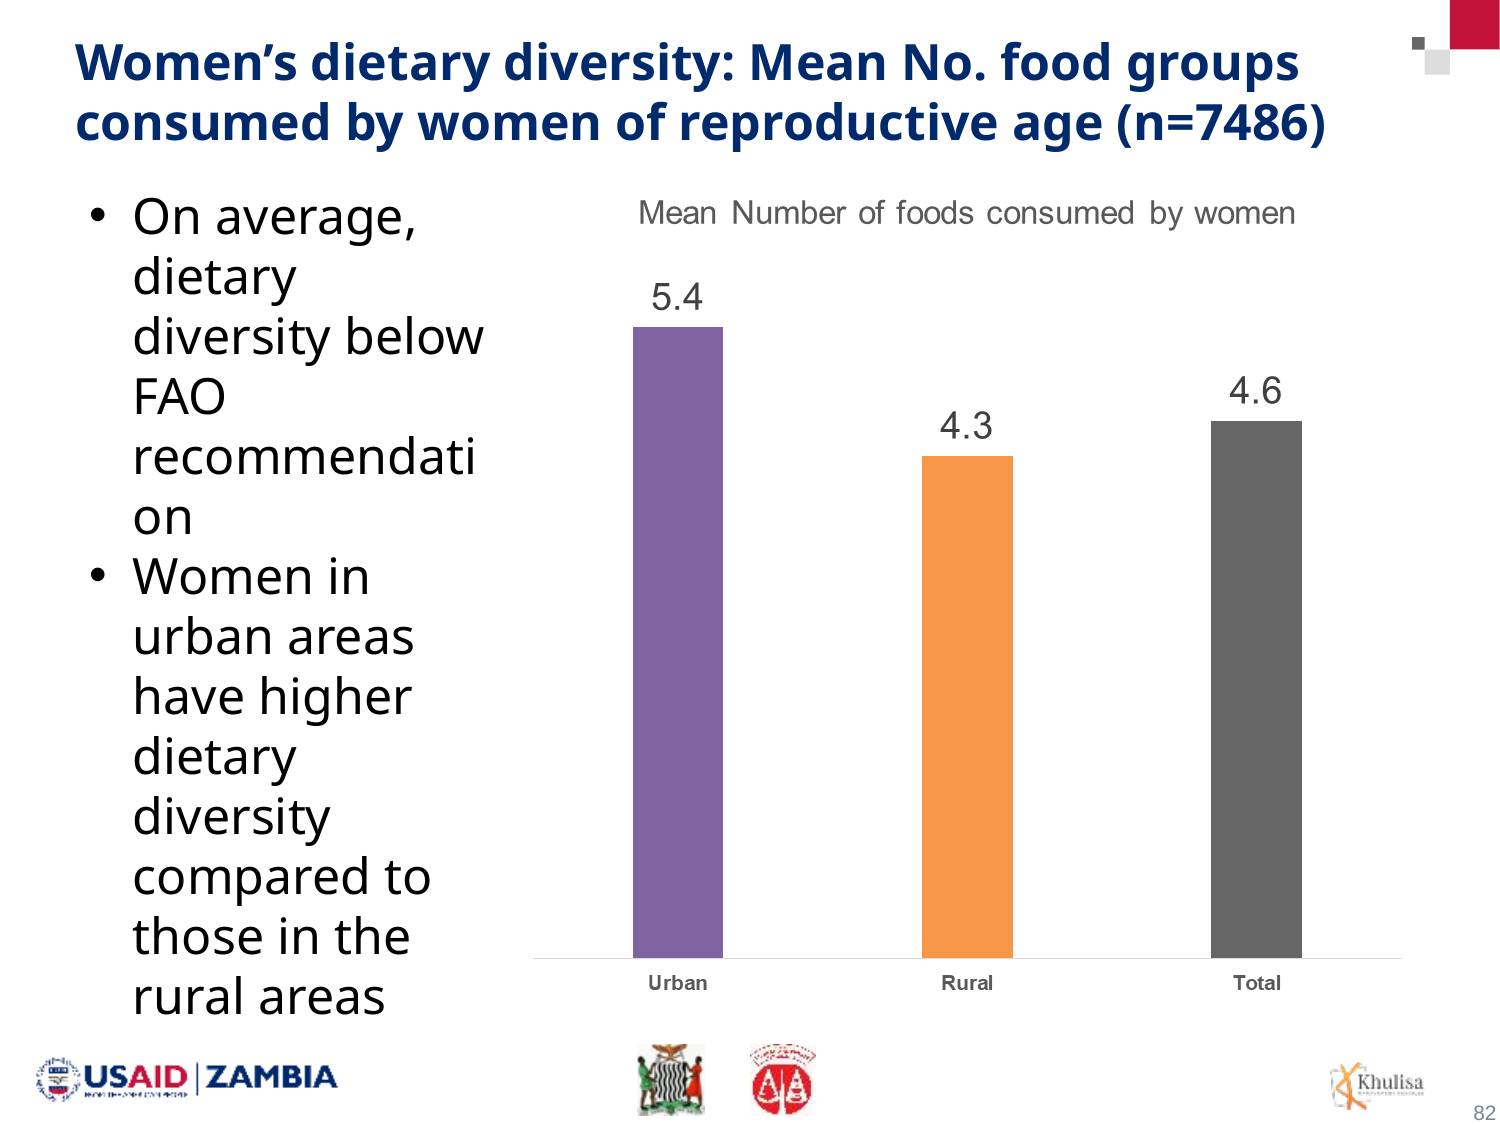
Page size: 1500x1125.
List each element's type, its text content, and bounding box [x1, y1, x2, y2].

picture [750, 1044, 816, 1116]
list On average, dietary diversity below FAO recommendation Women in urban areas have higher dietary diversity compared to those in the rural areas [74, 177, 508, 1008]
picture [1330, 1062, 1425, 1110]
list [510, 176, 1424, 1009]
slide_number 82 [1437, 1064, 1497, 1125]
picture [24, 1050, 346, 1110]
title Women’s dietary diversity: Mean No. food groups consumed by women of reproductive age (n=7486) [75, 29, 1413, 148]
picture [637, 1044, 705, 1116]
